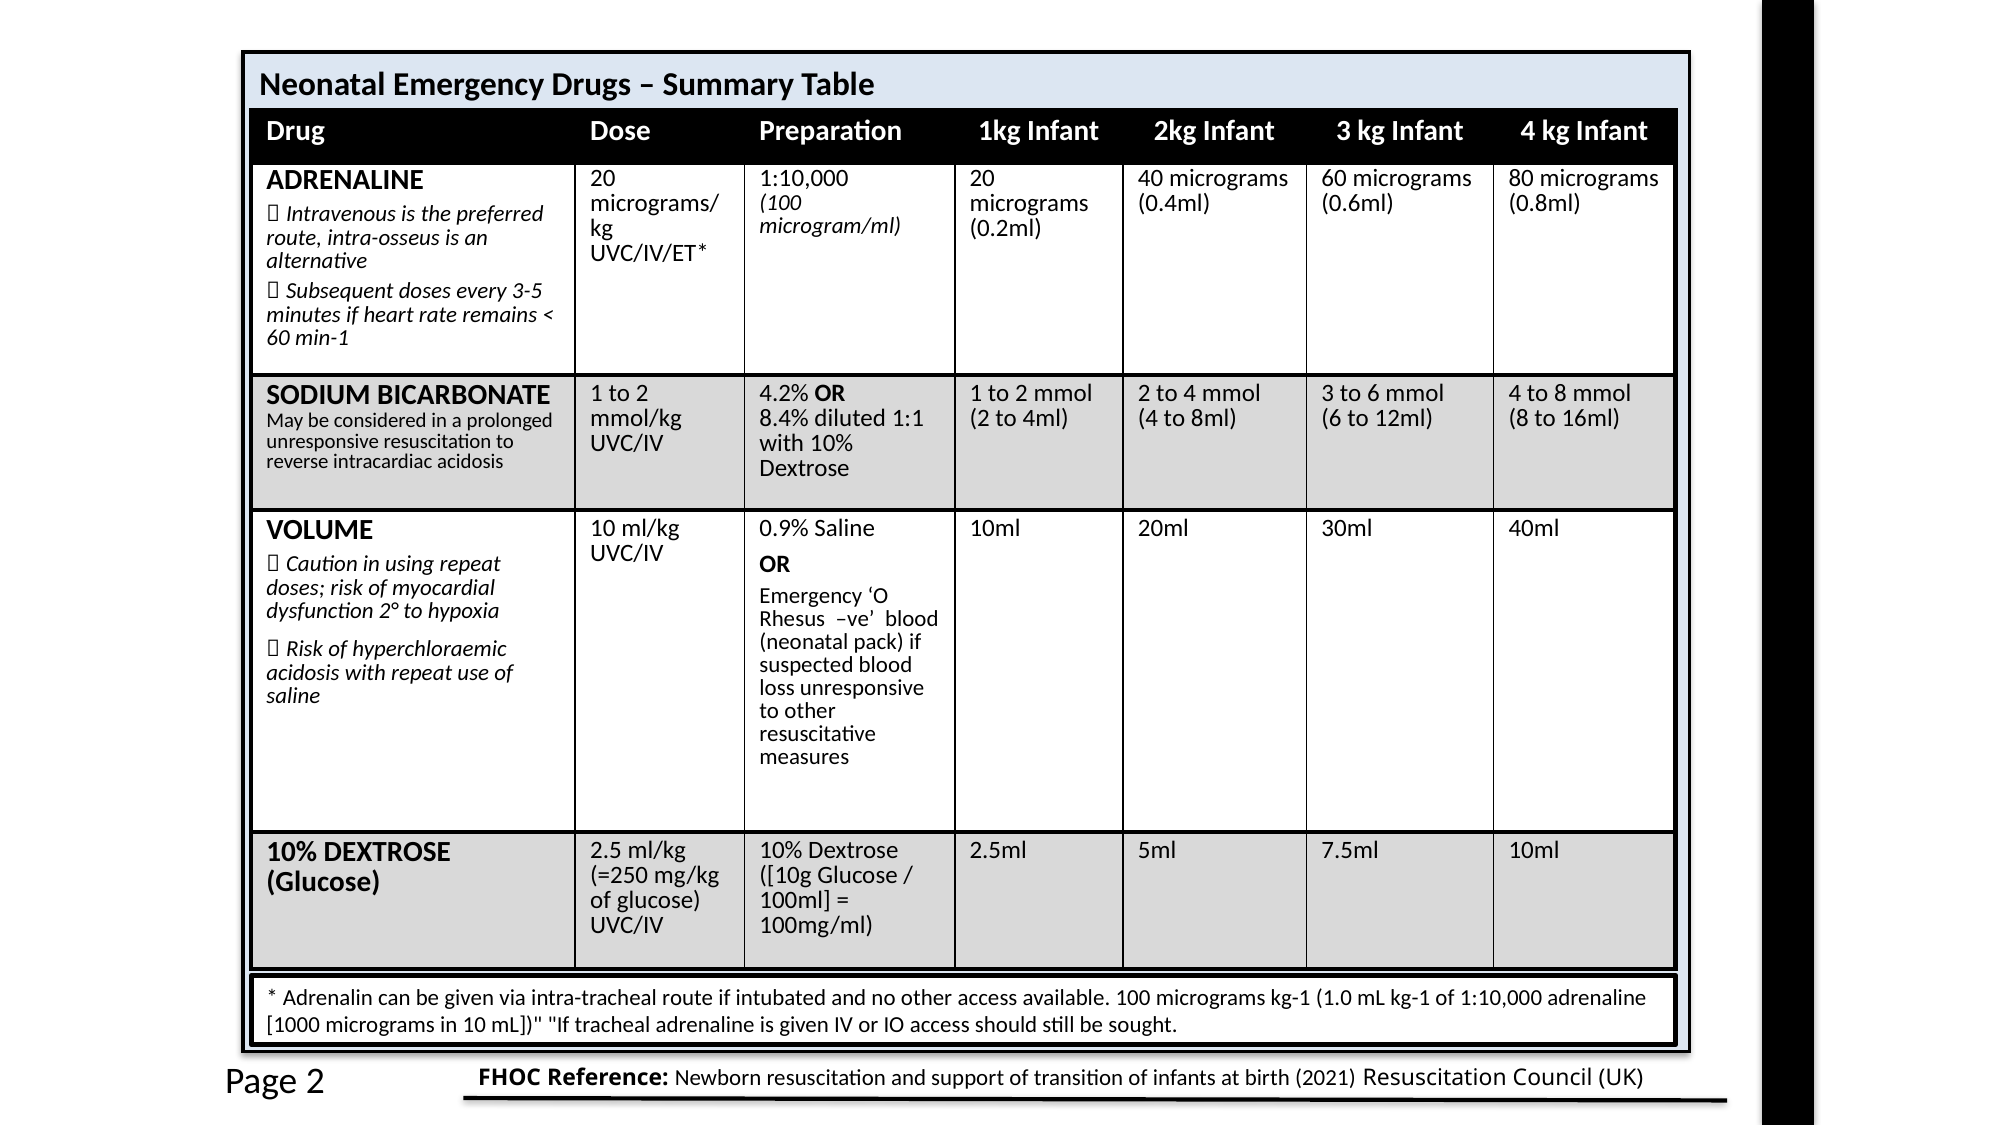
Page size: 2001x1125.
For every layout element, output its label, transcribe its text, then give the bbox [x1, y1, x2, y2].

text_box [242, 51, 1690, 1052]
table_header 3 kg Infant [1307, 112, 1493, 156]
text_box Page 2 [210, 1048, 340, 1109]
table_cell 3 to 6 mmol (6 to 12ml) [1307, 377, 1493, 508]
table_cell 7.5ml [1307, 834, 1493, 967]
table_cell 2 to 4 mmol (4 to 8ml) [1124, 377, 1306, 508]
table_header Dose [576, 112, 744, 156]
table_cell 20ml [1124, 512, 1306, 830]
table_cell 10% DEXTROSE (Glucose) [253, 834, 574, 967]
table_header 2kg Infant [1124, 112, 1306, 156]
text_box Neonatal Emergency Drugs – Summary Table [244, 55, 891, 110]
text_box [463, 1097, 1728, 1101]
table_cell 40 micrograms (0.4ml) [1124, 165, 1306, 373]
table_cell 0.9% Saline OR Emergency ‘O Rhesus –ve’ blood (neonatal pack) if suspected blood loss unresponsive to other resuscitative measures [745, 512, 954, 830]
table_cell 20 micrograms/kg UVC/IV/ET* [576, 165, 744, 373]
table_cell 10ml [1494, 834, 1673, 967]
table_cell VOLUME  Caution in using repeat doses; risk of myocardial dysfunction 2° to hypoxia  Risk of hyperchloraemic acidosis with repeat use of saline [253, 512, 574, 830]
table_header 1kg Infant [956, 112, 1122, 156]
table_cell SODIUM BICARBONATE May be considered in a prolonged unresponsive resuscitation to reverse intracardiac acidosis [253, 377, 574, 508]
table_cell 1 to 2 mmol (2 to 4ml) [956, 377, 1122, 508]
table_cell 10ml [956, 512, 1122, 830]
table_header Preparation [745, 112, 954, 156]
table_cell 10 ml/kg UVC/IV [576, 512, 744, 830]
table_cell 1 to 2 mmol/kg UVC/IV [576, 377, 744, 508]
table_cell 4.2% OR 8.4% diluted 1:1 with 10% Dextrose [745, 377, 954, 508]
table_cell ADRENALINE  Intravenous is the preferred route, intra-osseus is an alternative  Subsequent doses every 3-5 minutes if heart rate remains < 60 min-1 [253, 165, 574, 373]
table_cell 10% Dextrose ([10g Glucose / 100ml] = 100mg/ml) [745, 834, 954, 967]
text_box FHOC Reference: Newborn resuscitation and support of transition of infants at birth (2021) Resuscitation Council (UK) [463, 1055, 1681, 1095]
table_cell 30ml [1307, 512, 1493, 830]
table_cell 2.5ml [956, 834, 1122, 967]
table_cell 4 to 8 mmol (8 to 16ml) [1494, 377, 1673, 508]
table_cell 20 micrograms (0.2ml) [956, 165, 1122, 373]
table_header 4 kg Infant [1494, 112, 1673, 156]
table_cell 5ml [1124, 834, 1306, 967]
table_cell 60 micrograms (0.6ml) [1307, 165, 1493, 373]
table_cell 80 micrograms (0.8ml) [1494, 165, 1673, 373]
table_cell 40ml [1494, 512, 1673, 830]
table_cell 2.5 ml/kg (=250 mg/kg of glucose) UVC/IV [576, 834, 744, 967]
text_box * Adrenalin can be given via intra-tracheal route if intubated and no other access available. 100 micrograms kg-1 (1.0 mL kg-1 of 1:10,000 adrenaline [1000 micrograms in 10 mL])" "If tracheal adrenaline is given IV or IO access should still be sought. [251, 975, 1676, 1045]
table_header Drug [253, 112, 574, 156]
table_cell 1:10,000 (100 microgram/ml) [745, 165, 954, 373]
